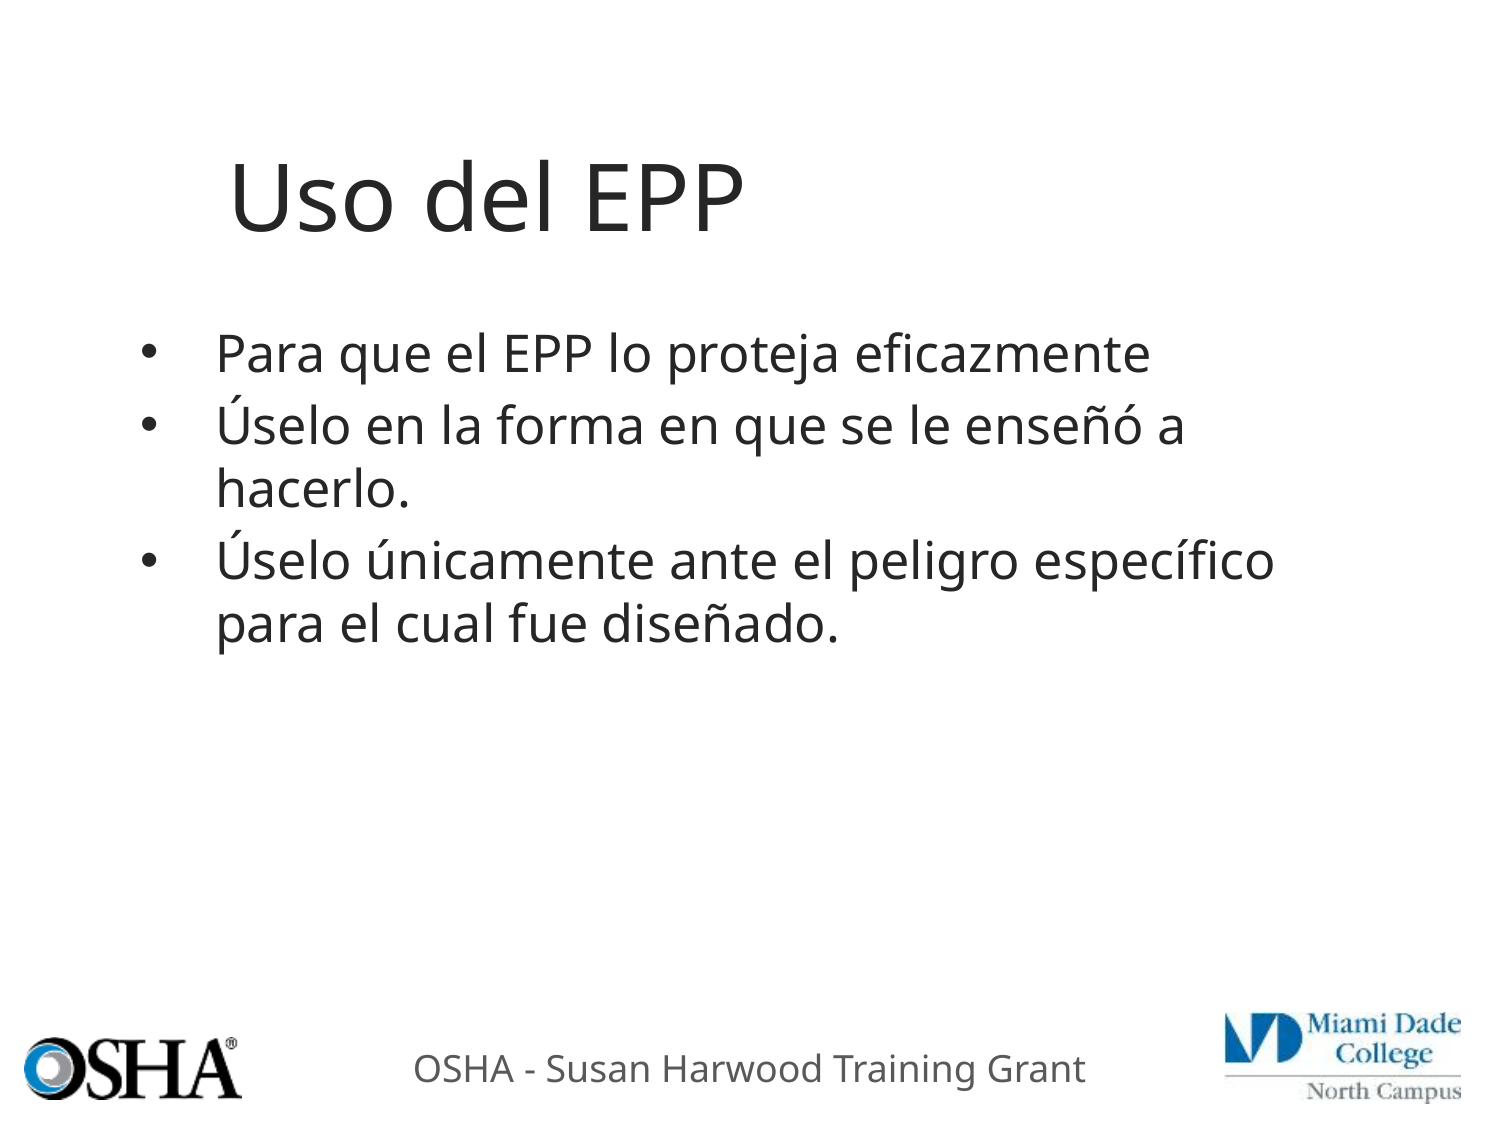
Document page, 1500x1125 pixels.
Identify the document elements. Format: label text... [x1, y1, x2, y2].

text_box Para que el EPP lo proteja eficazmente Úselo en la forma en que se le enseñó a hacerlo. Úselo únicamente ante el peligro específico para el cual fue diseñado. [125, 312, 1343, 974]
title Uso del EPP [212, 112, 1388, 275]
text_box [0, 1012, 1500, 1104]
